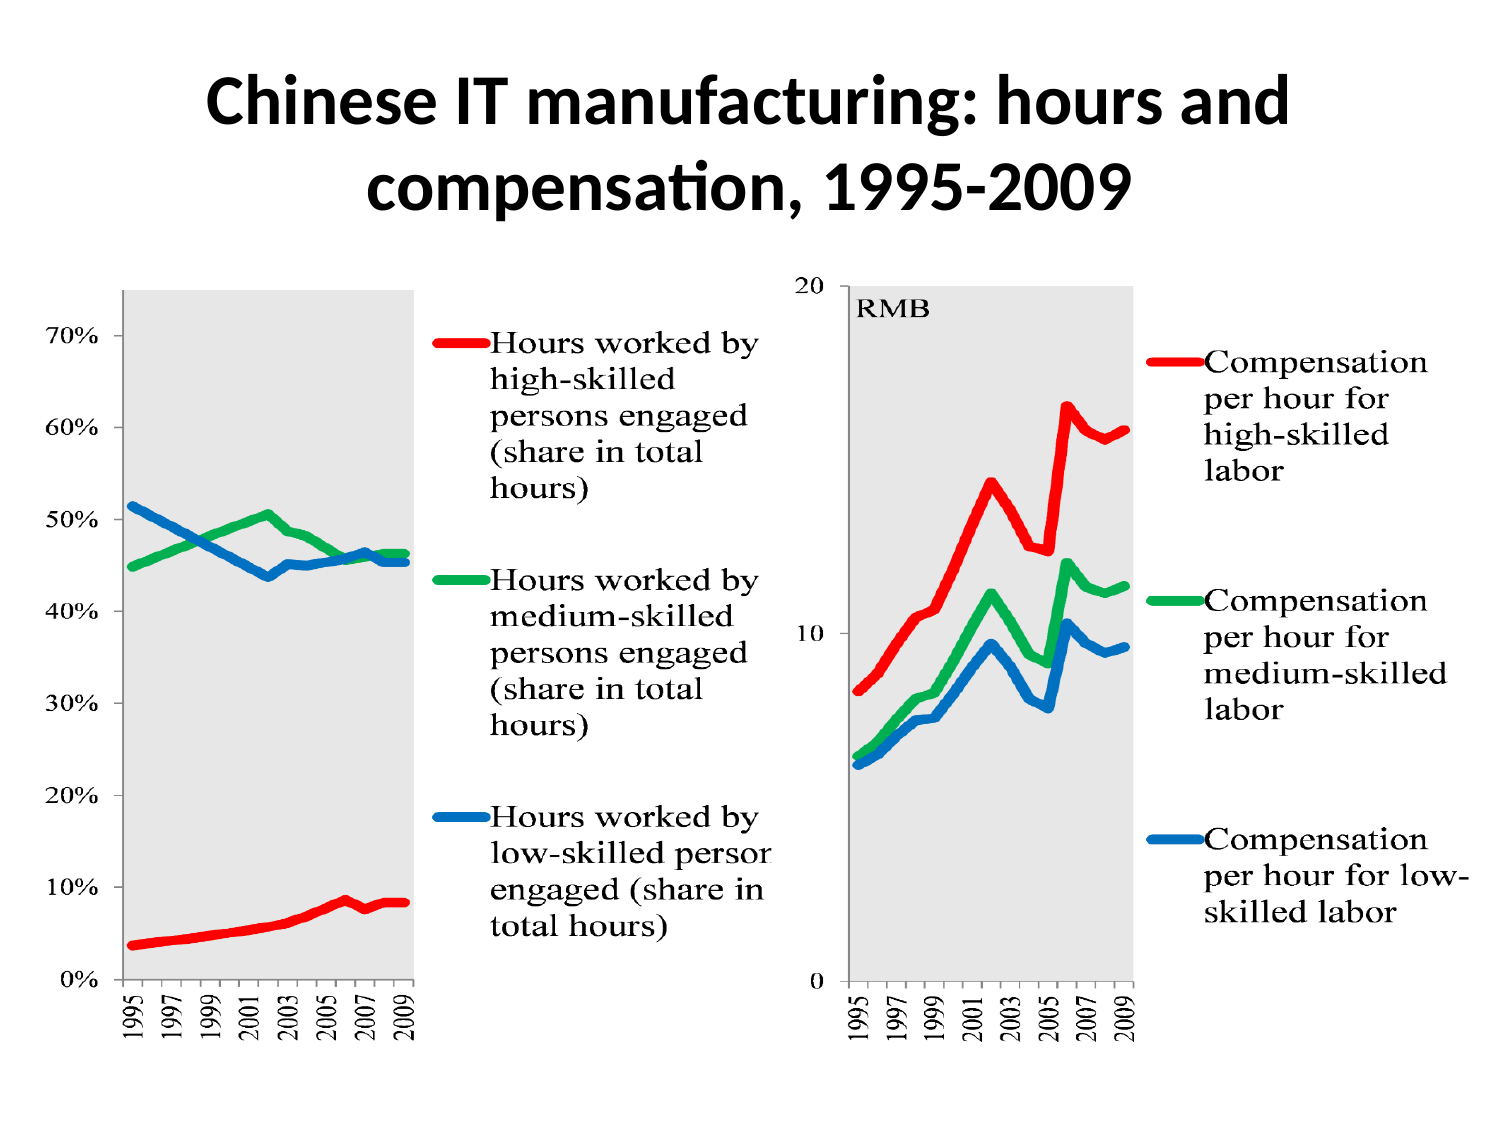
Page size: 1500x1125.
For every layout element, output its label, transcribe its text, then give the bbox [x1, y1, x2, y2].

picture [37, 262, 1481, 1063]
title Chinese IT manufacturing: hours and compensation, 1995-2009 [75, 45, 1425, 233]
